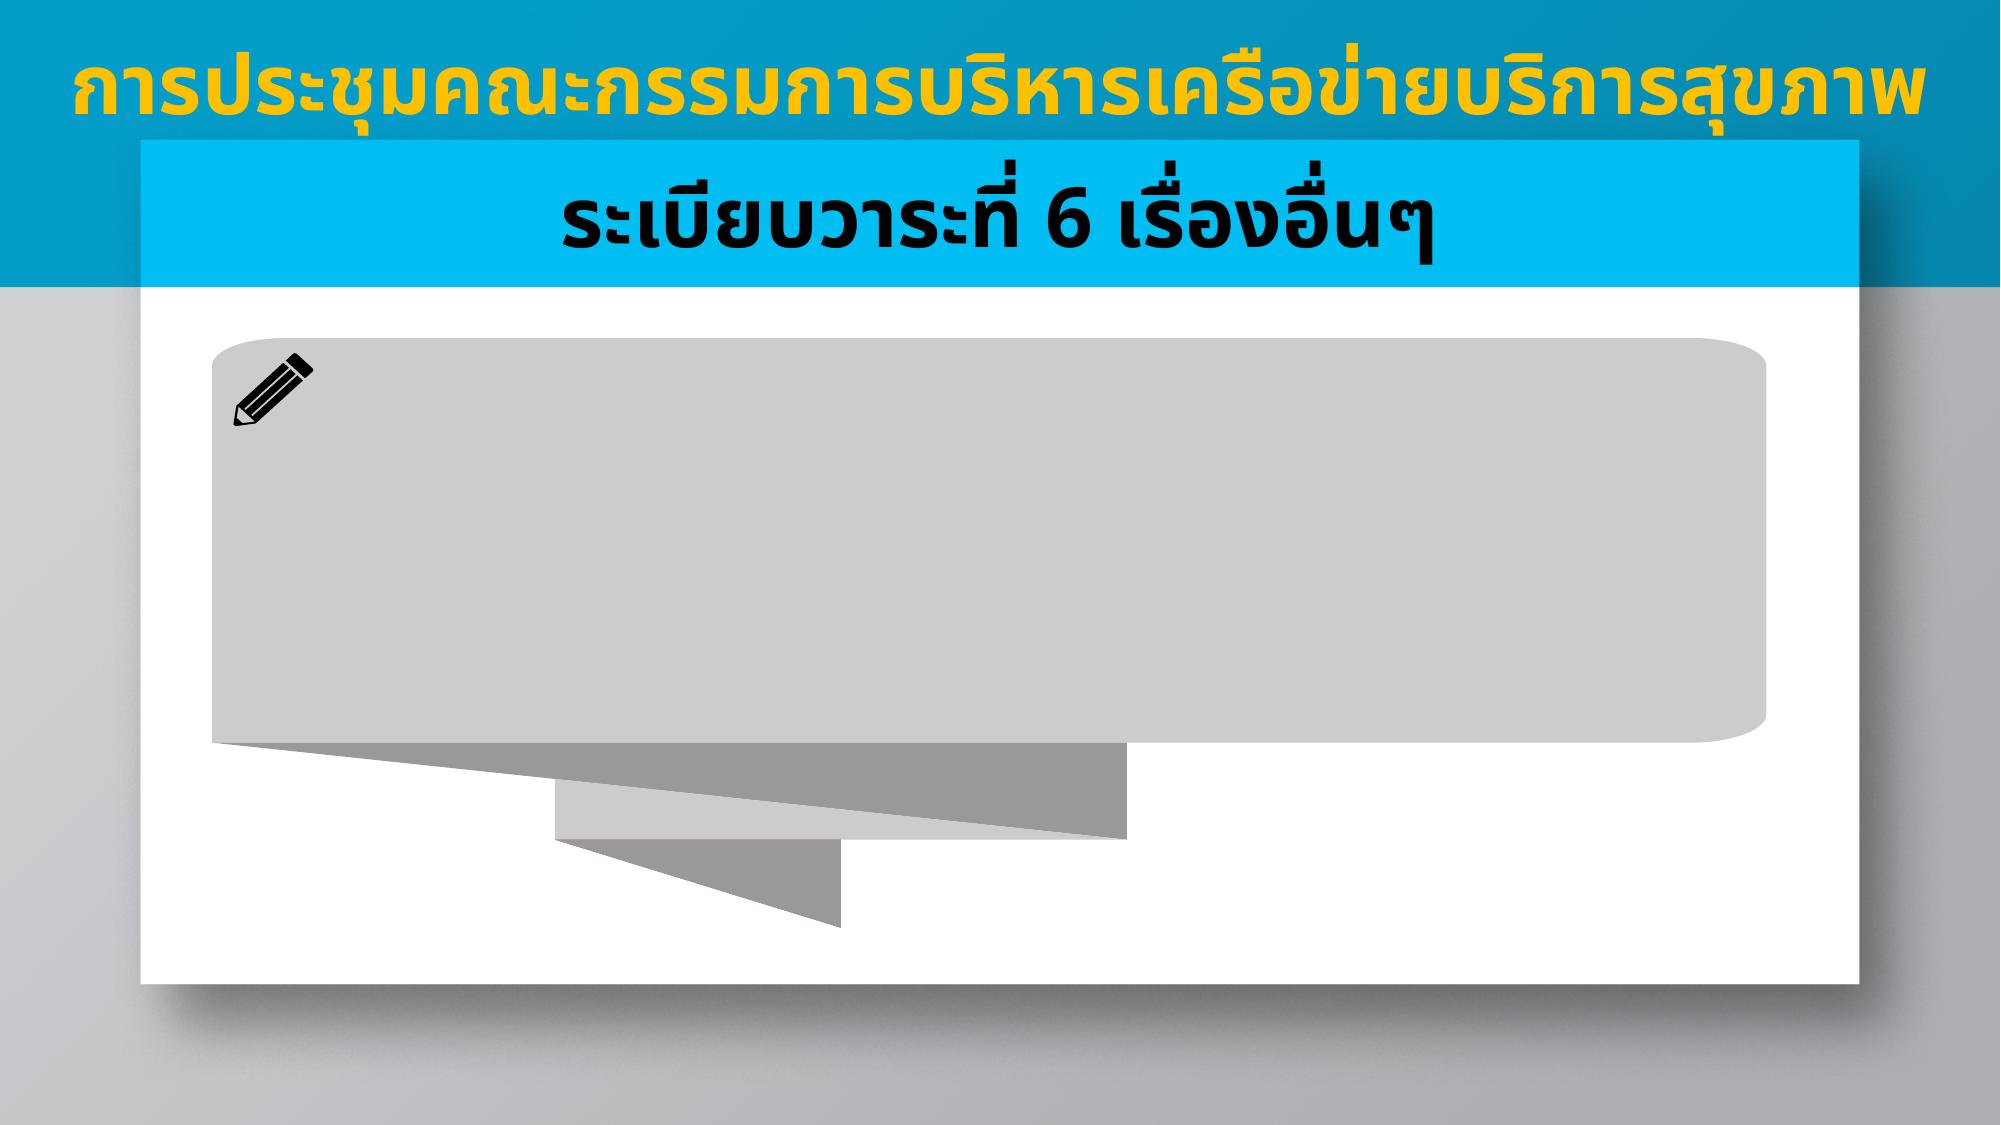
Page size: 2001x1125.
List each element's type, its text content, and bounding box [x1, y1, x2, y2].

text_box ระเบียบวาระที่ 6 เรื่องอื่นๆ [141, 156, 1859, 272]
text_box การประชุมคณะกรรมการบริหารเครือข่ายบริการสุขภาพ [0, 24, 2000, 139]
picture [0, 288, 2000, 1125]
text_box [211, 337, 1767, 928]
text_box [233, 352, 314, 427]
